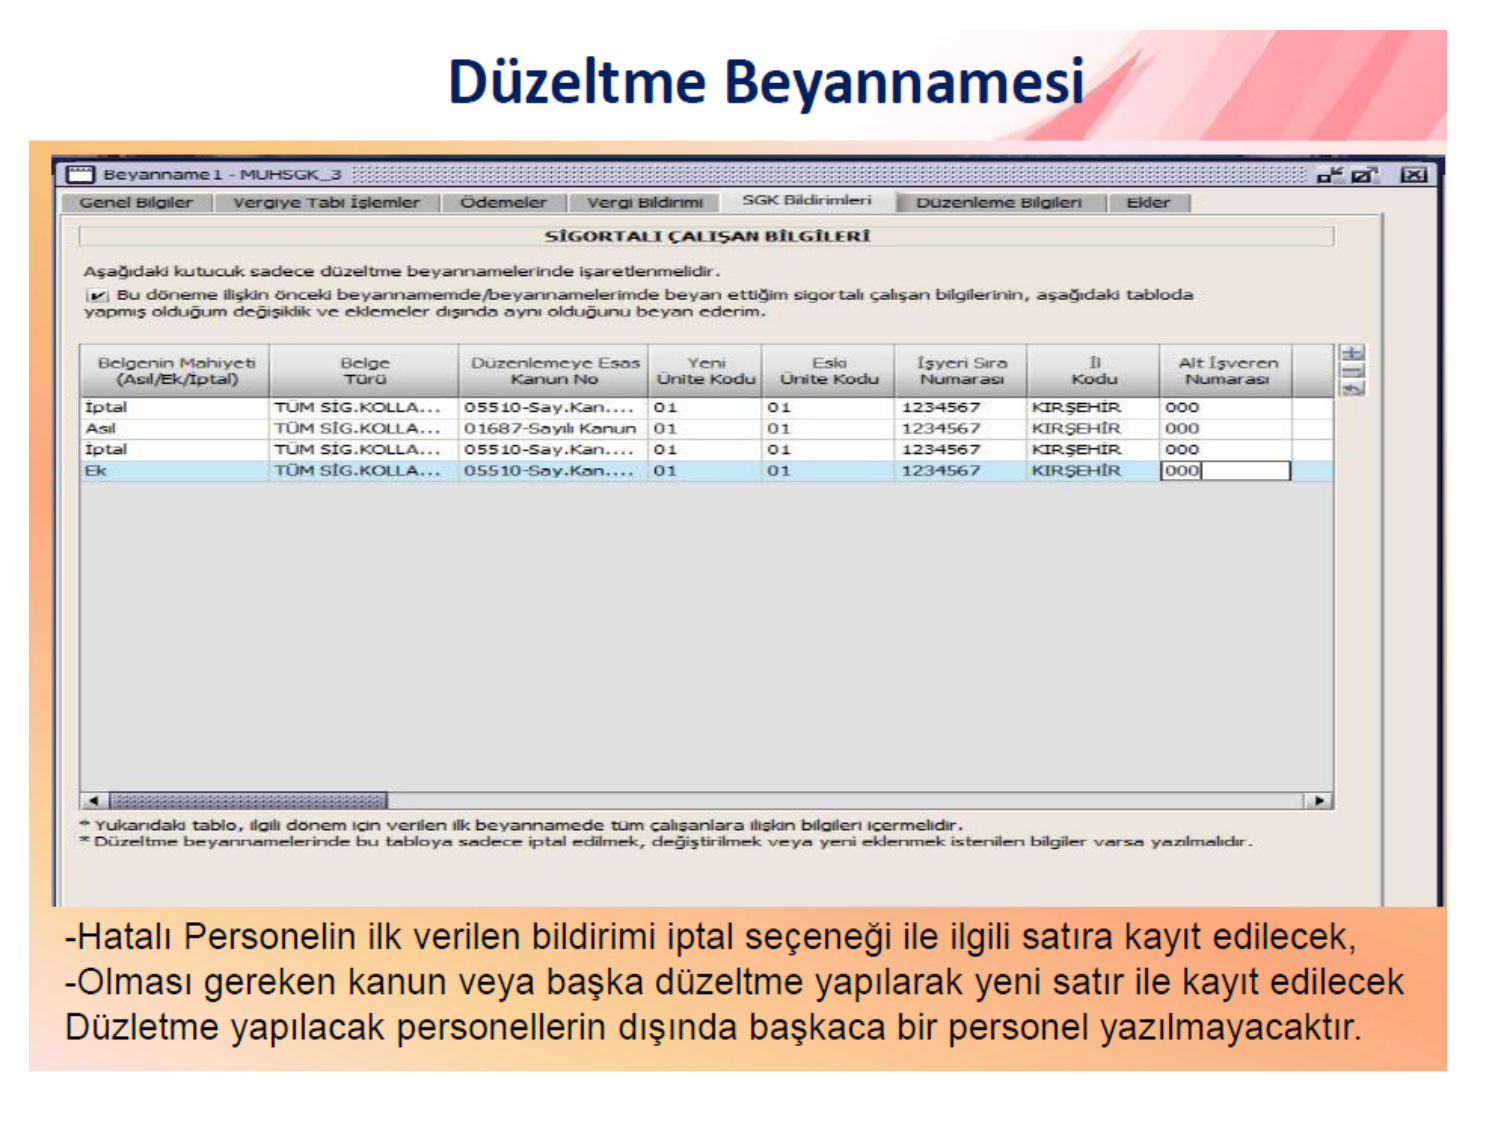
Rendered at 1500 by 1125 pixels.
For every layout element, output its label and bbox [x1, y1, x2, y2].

list [29, 30, 1448, 1071]
